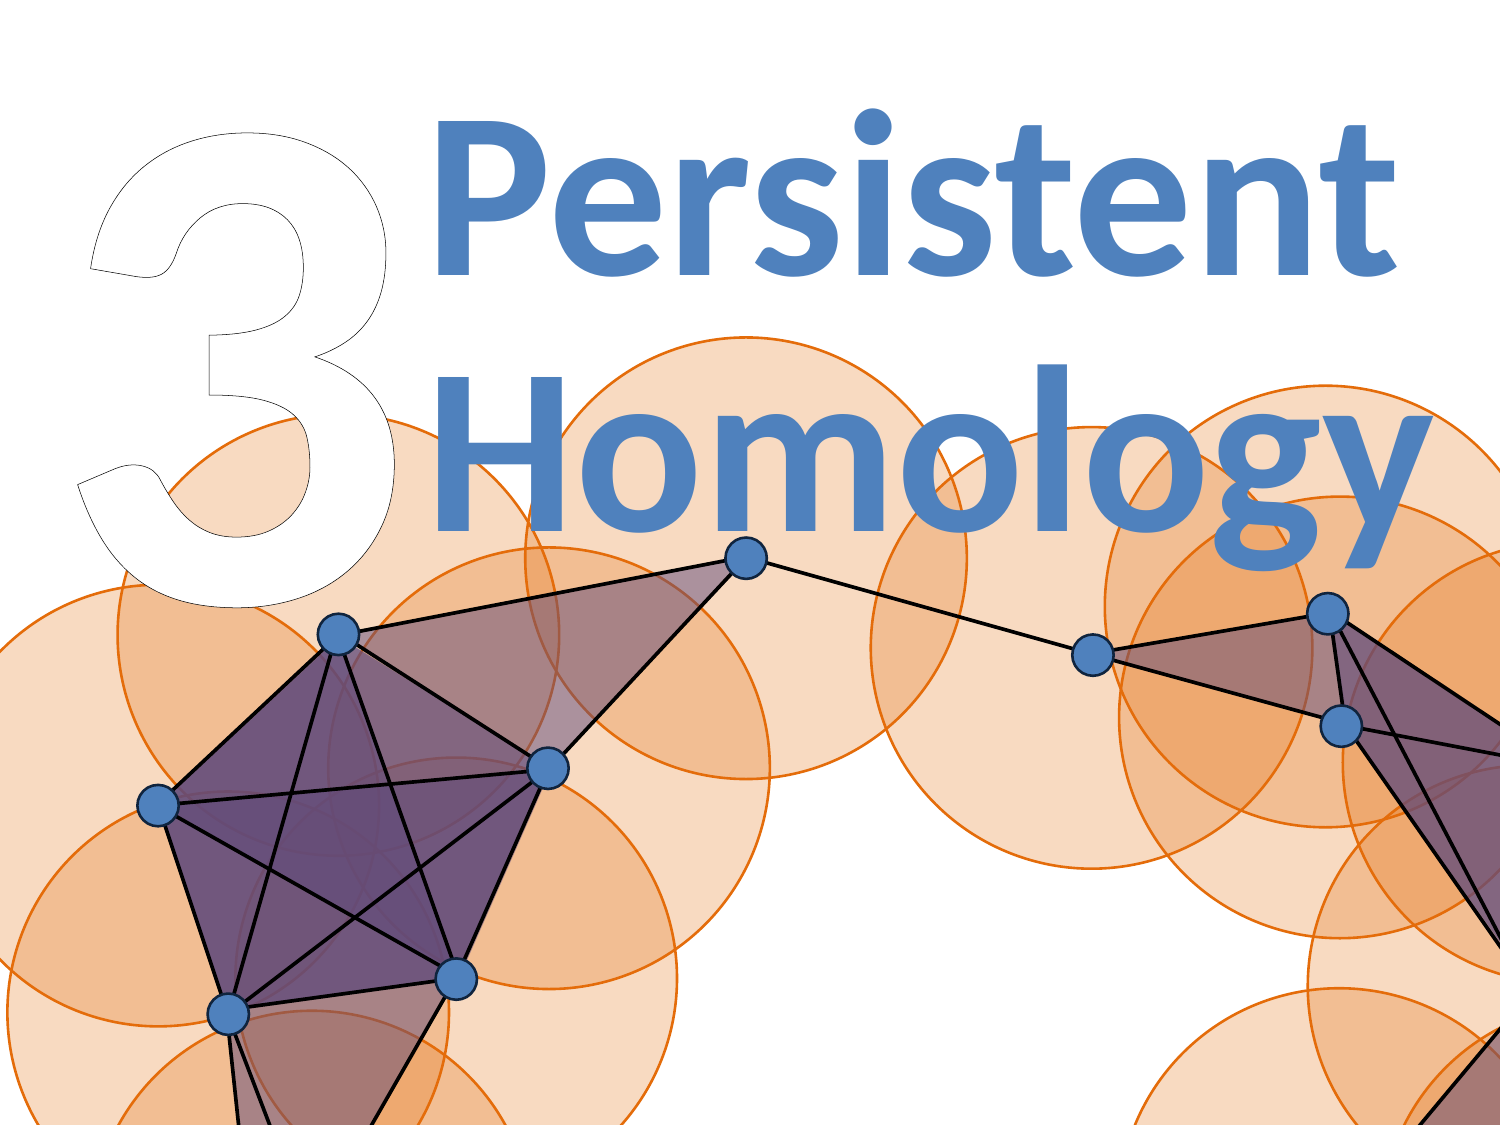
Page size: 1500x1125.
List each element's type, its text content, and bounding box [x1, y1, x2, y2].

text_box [0, 337, 1500, 1125]
text_box Persistent Homology [430, 62, 1500, 335]
text_box 3 [36, 0, 430, 335]
